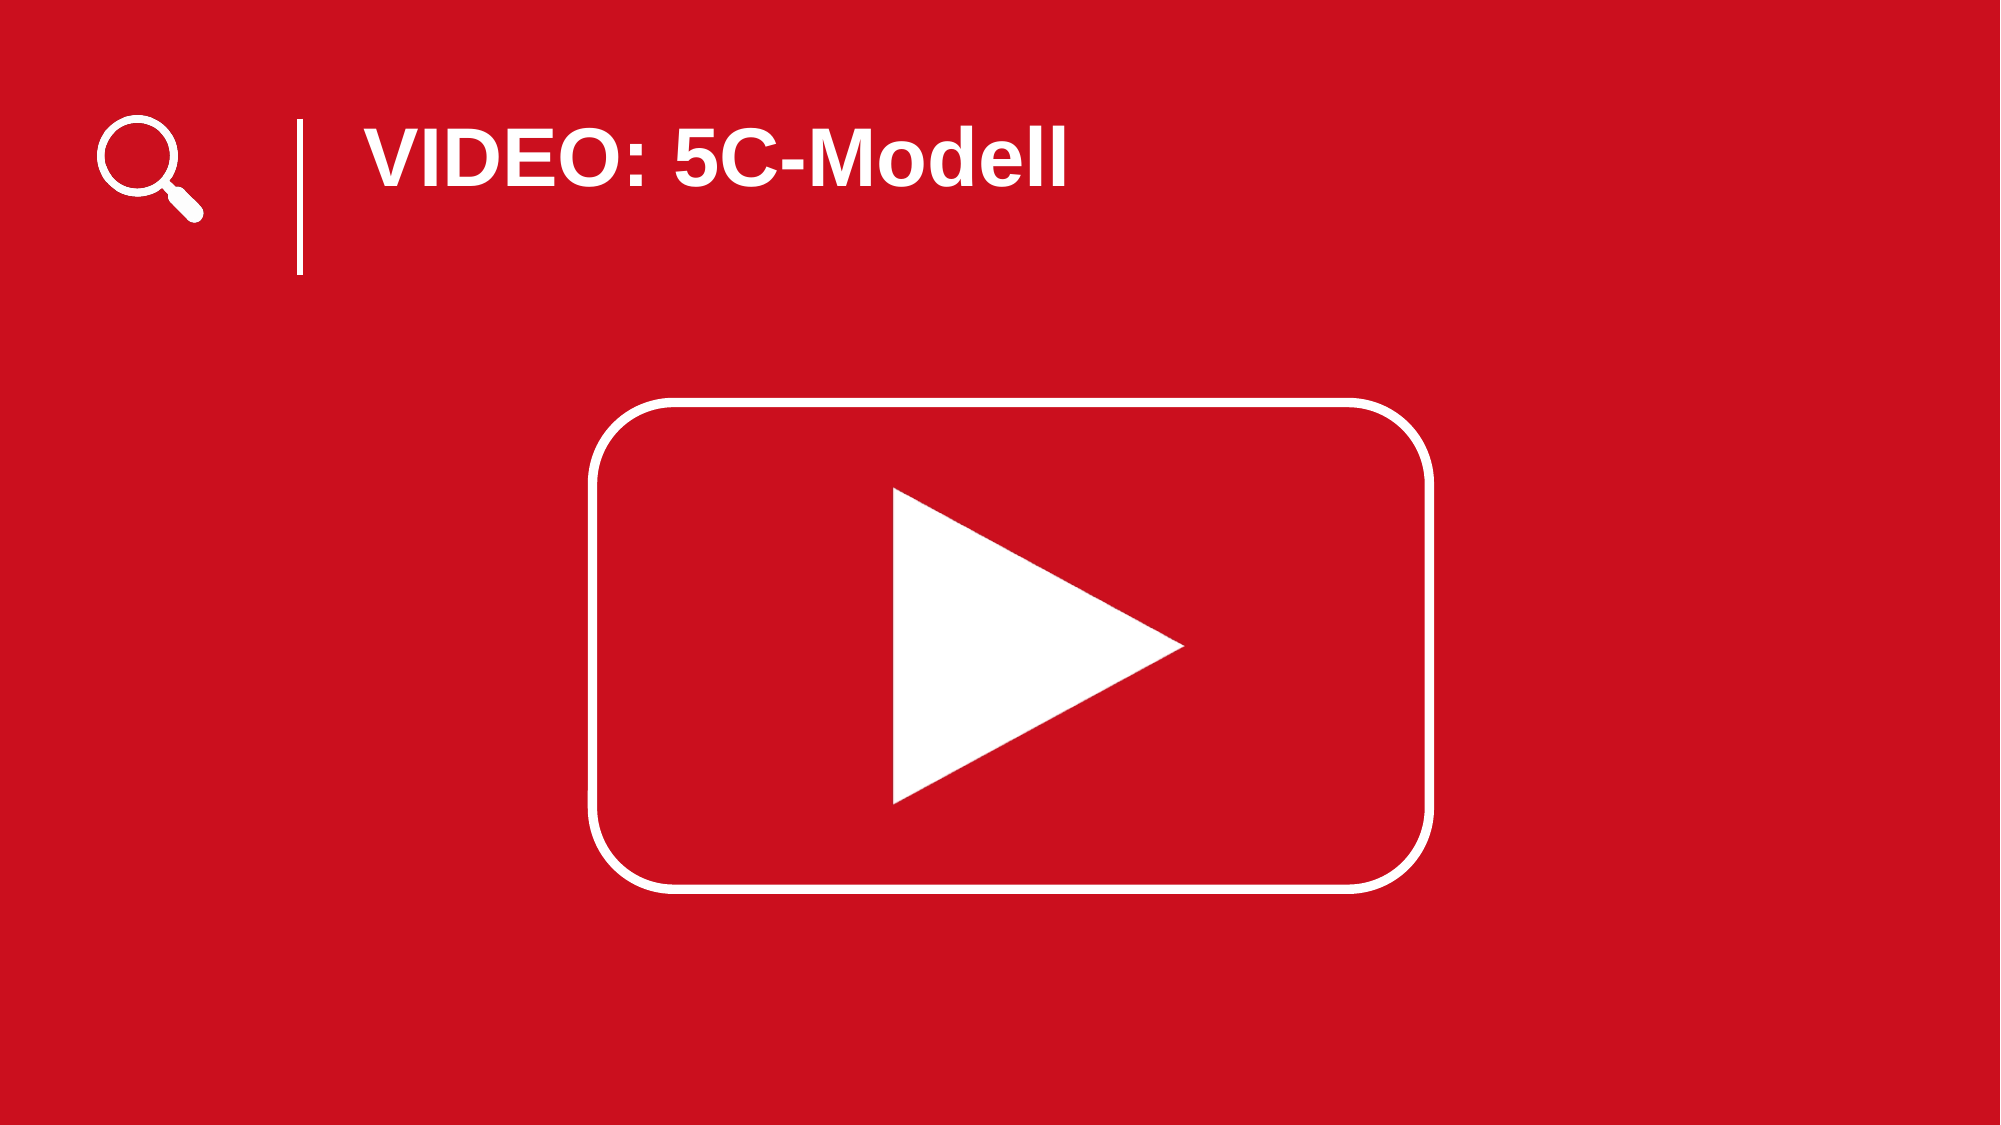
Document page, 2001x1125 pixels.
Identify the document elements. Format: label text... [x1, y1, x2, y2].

text_box VIDEO: 5C-Modell [348, 95, 1915, 303]
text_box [592, 402, 1430, 890]
text_box [0, 0, 2000, 1125]
picture [84, 103, 215, 234]
